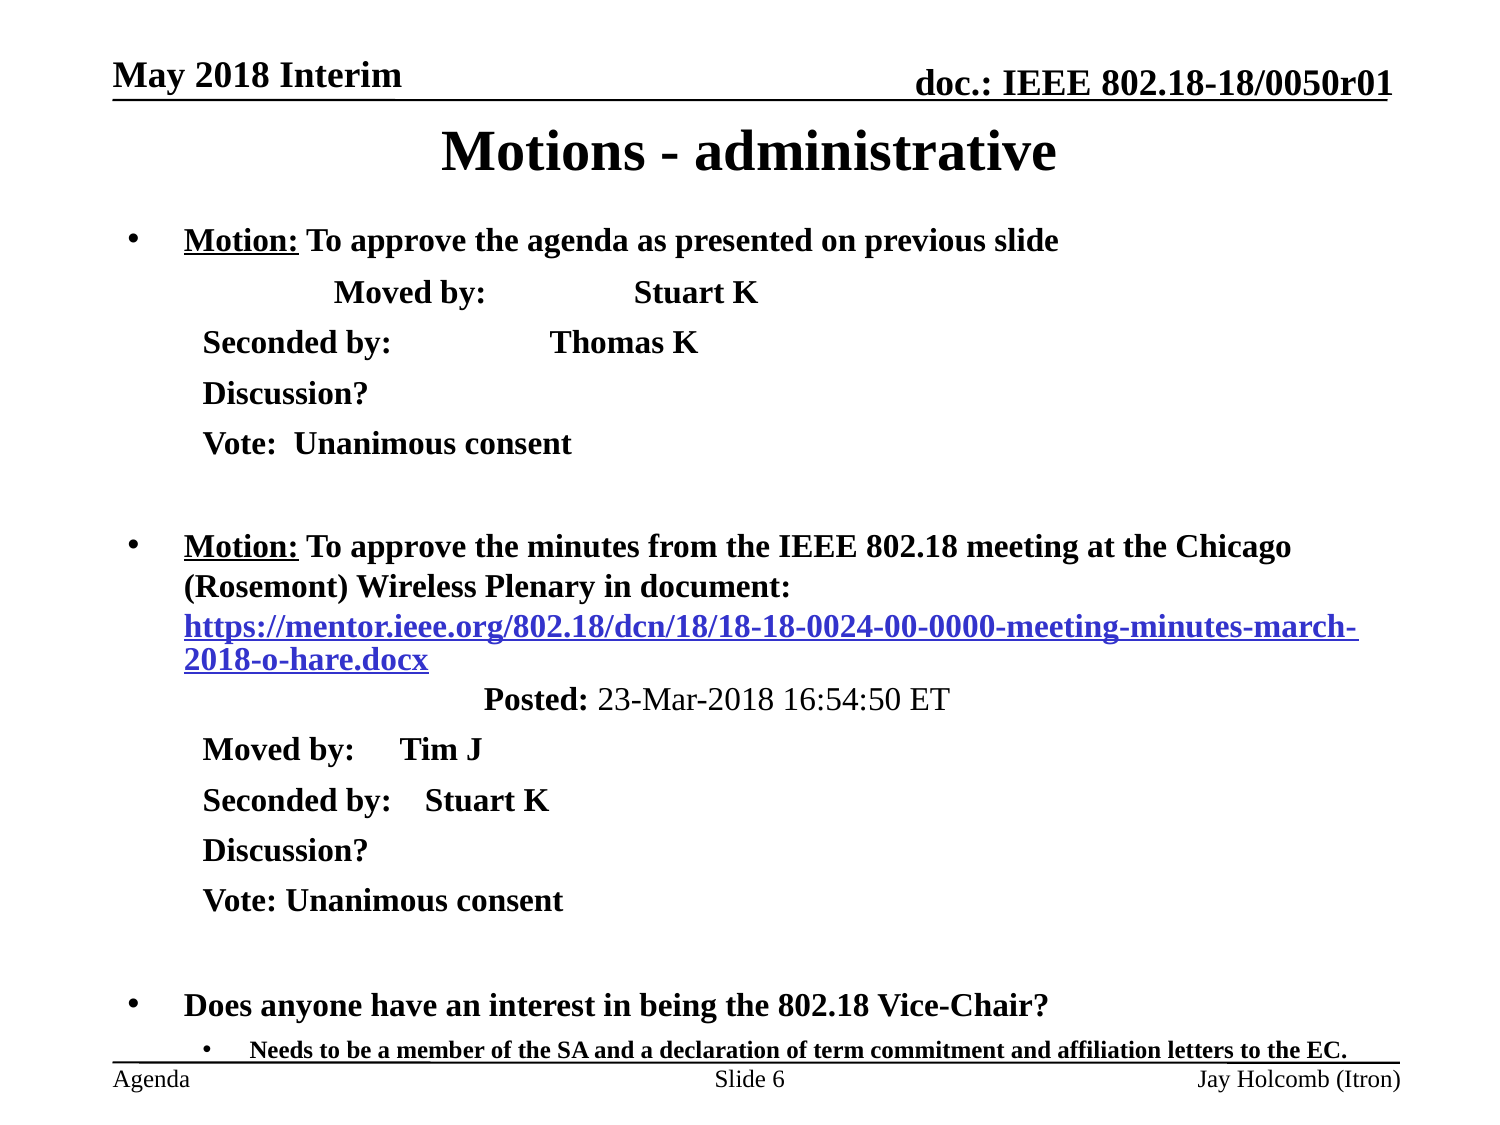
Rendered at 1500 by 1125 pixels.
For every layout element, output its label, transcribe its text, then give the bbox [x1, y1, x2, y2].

slide_number Slide 6 [699, 1061, 800, 1123]
title Motions - administrative [112, 87, 1388, 207]
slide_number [112, 49, 488, 95]
footer Jay Holcomb (Itron) [878, 1061, 1402, 1093]
list Motion: To approve the agenda as presented on previous slide Moved by: Stuart K Seconded by: Thomas K Discussion? Vote: Unanimous consent Motion: To approve the minutes from the IEEE 802.18 meeting at the Chicago (Rosemont) Wireless Plenary in document: https://mentor.ieee.org/802.18/dcn/18/18-18-0024-00-0000-meeting-minutes-march-2018-o-hare.docx Posted: 23-Mar-2018 16:54:50 ET Moved by: Tim J Seconded by: Stuart K Discussion? Vote: Unanimous consent Does anyone have an interest in being the 802.18 Vice-Chair? Needs to be a member of the SA and a declaration of term commitment and affiliation letters to the EC. [112, 209, 1388, 961]
